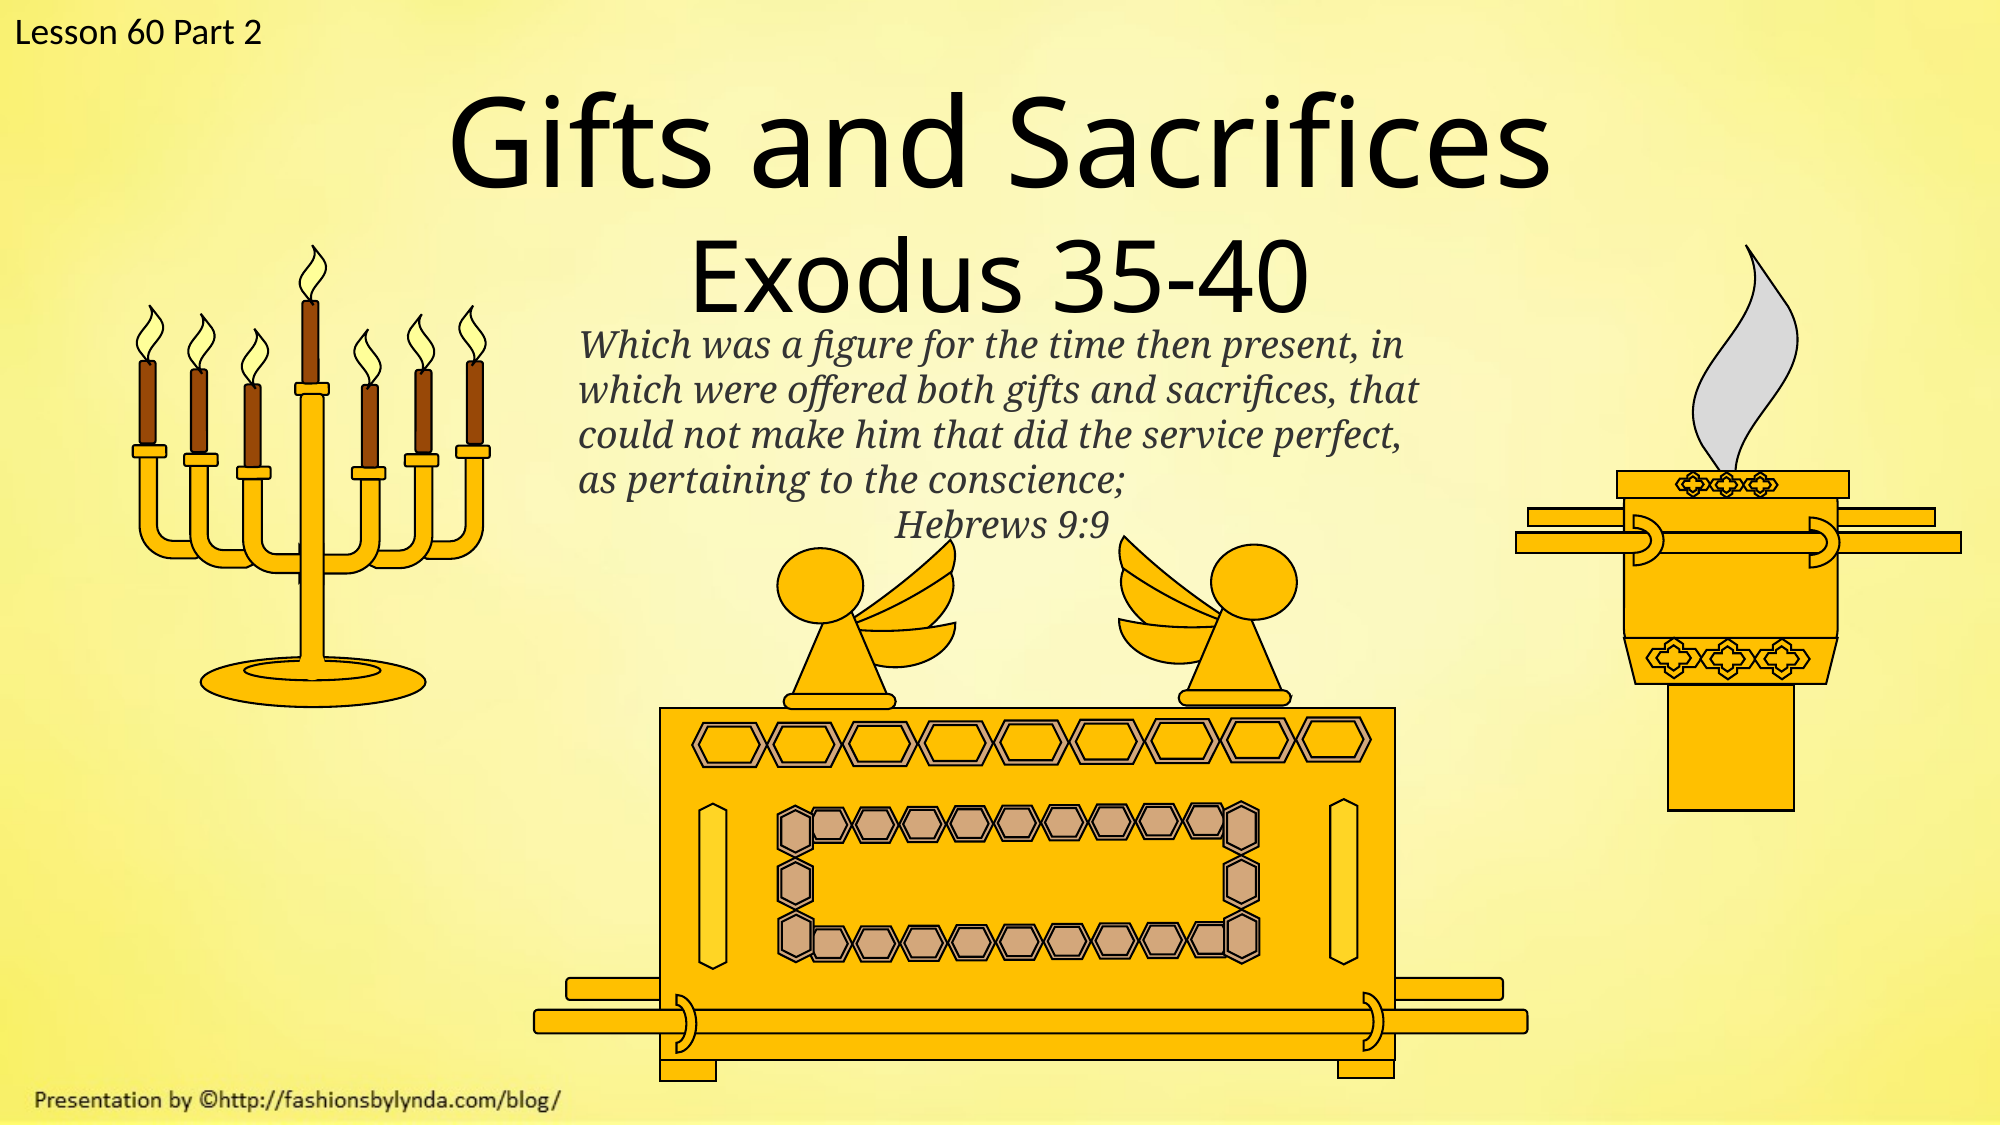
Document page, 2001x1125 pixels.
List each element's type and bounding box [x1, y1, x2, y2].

picture [0, 0, 2000, 1125]
text_box [132, 245, 490, 708]
text_box [533, 544, 1528, 1082]
text_box [1515, 247, 1962, 811]
